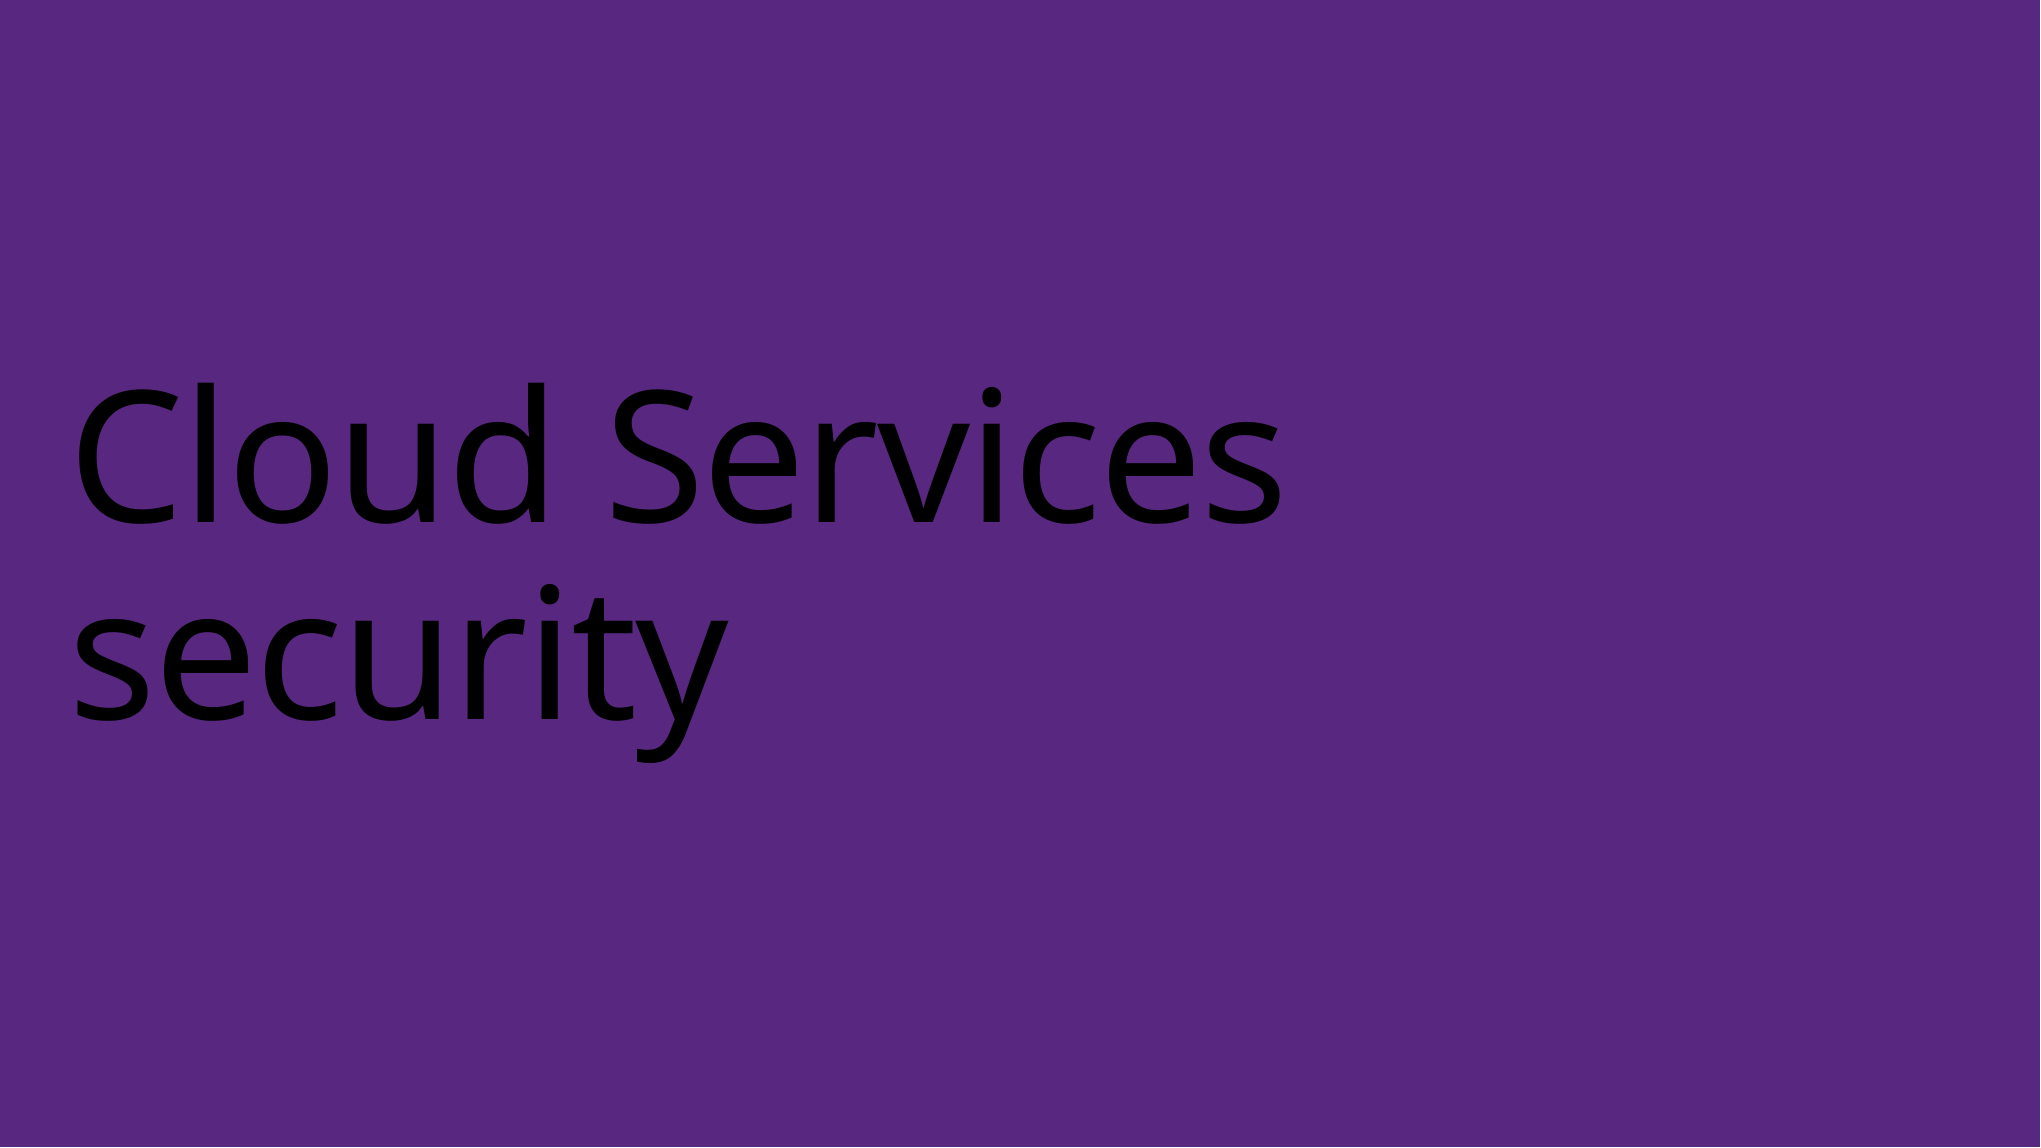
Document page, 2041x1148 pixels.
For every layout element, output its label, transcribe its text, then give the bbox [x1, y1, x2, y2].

title Cloud Services security [45, 348, 1996, 650]
